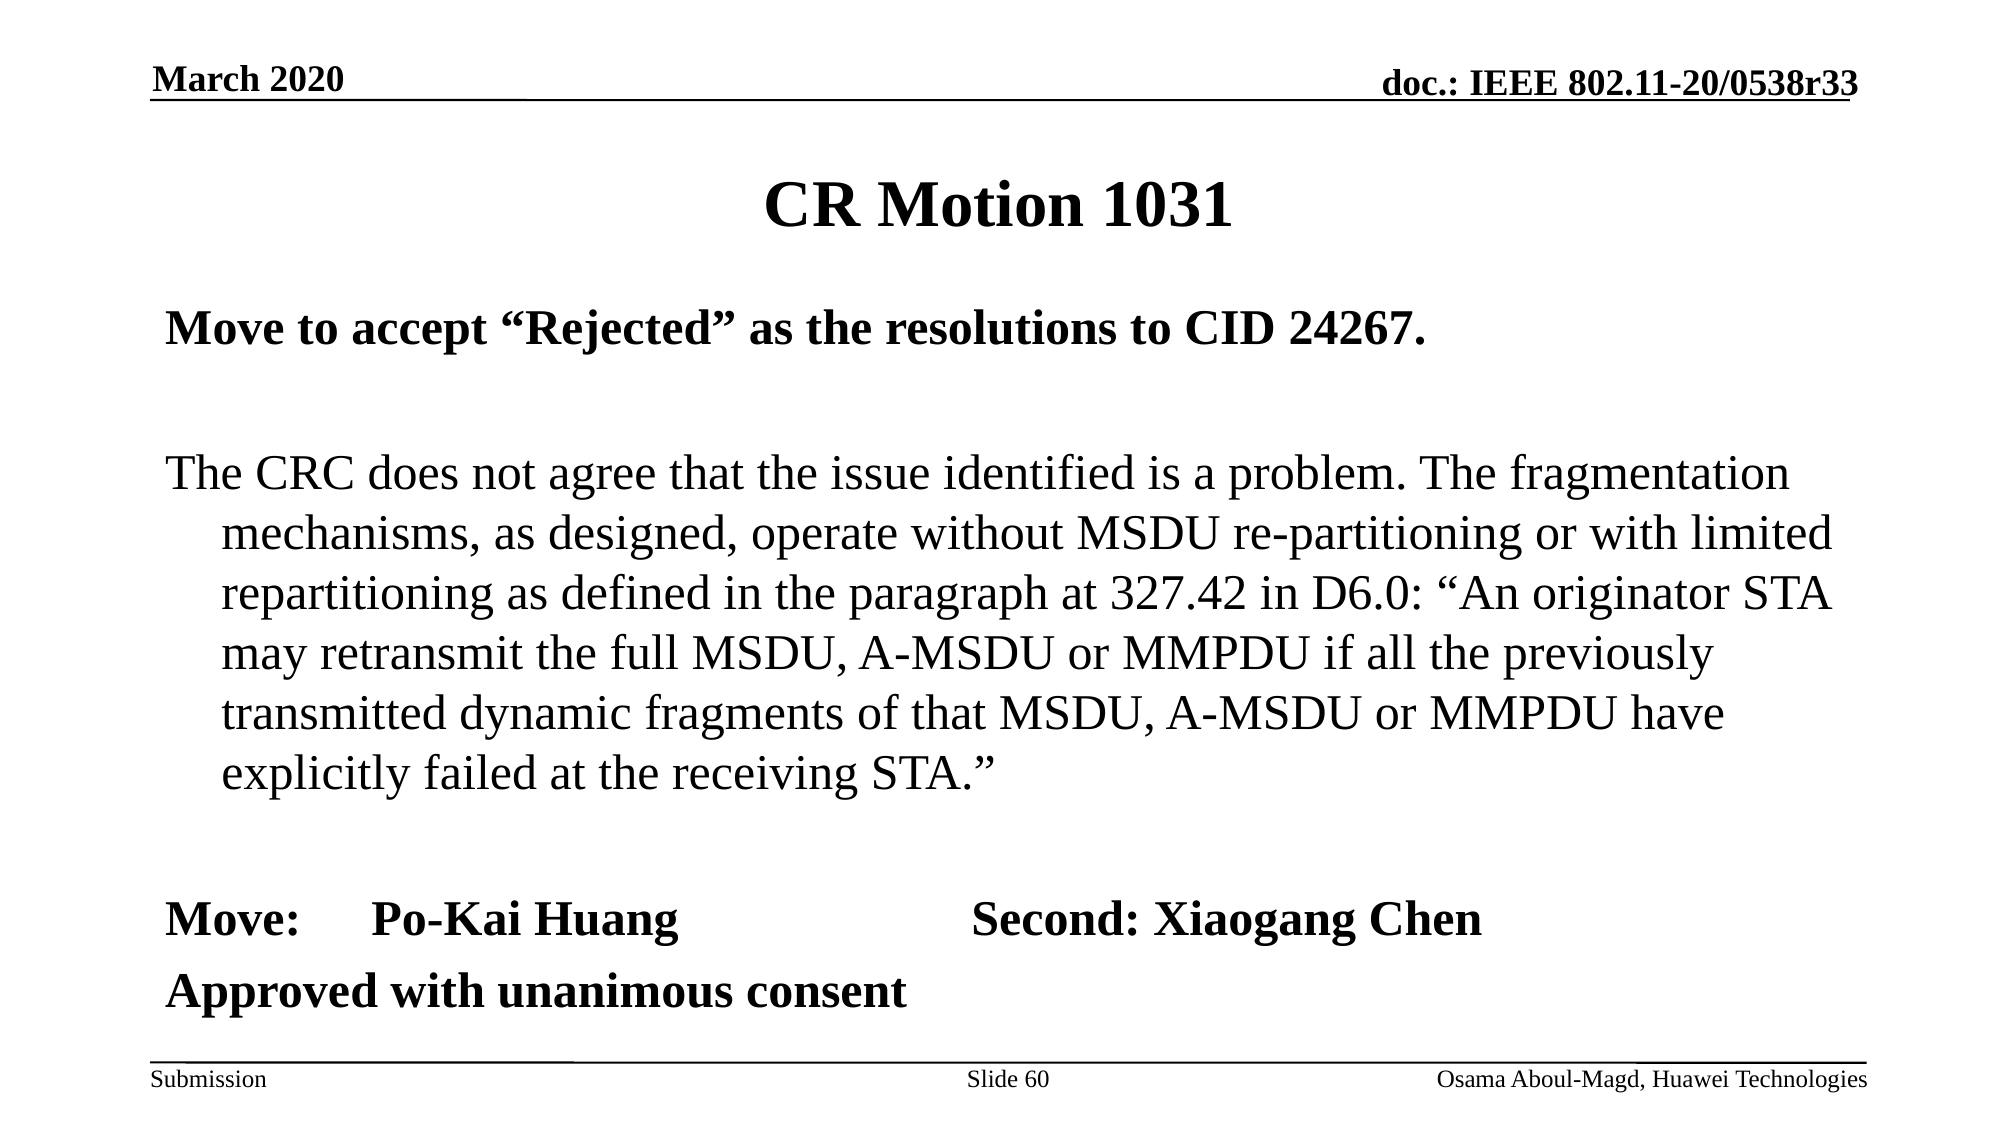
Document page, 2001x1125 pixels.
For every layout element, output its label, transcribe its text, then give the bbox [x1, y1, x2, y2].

slide_number Slide 60 [950, 1061, 1067, 1123]
footer Osama Aboul-Magd, Huawei Technologies [1171, 1061, 1869, 1093]
list Move to accept “Rejected” as the resolutions to CID 24267. The CRC does not agree that the issue identified is a problem. The fragmentation mechanisms, as designed, operate without MSDU re-partitioning or with limited repartitioning as defined in the paragraph at 327.42 in D6.0: “An originator STA may retransmit the full MSDU, A-MSDU or MMPDU if all the previously transmitted dynamic fragments of that MSDU, A-MSDU or MMPDU have explicitly failed at the receiving STA.” Move: Po-Kai Huang Second: Xiaogang Chen Approved with unanimous consent [149, 286, 1850, 963]
title CR Motion 1031 [149, 112, 1850, 286]
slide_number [152, 54, 563, 100]
